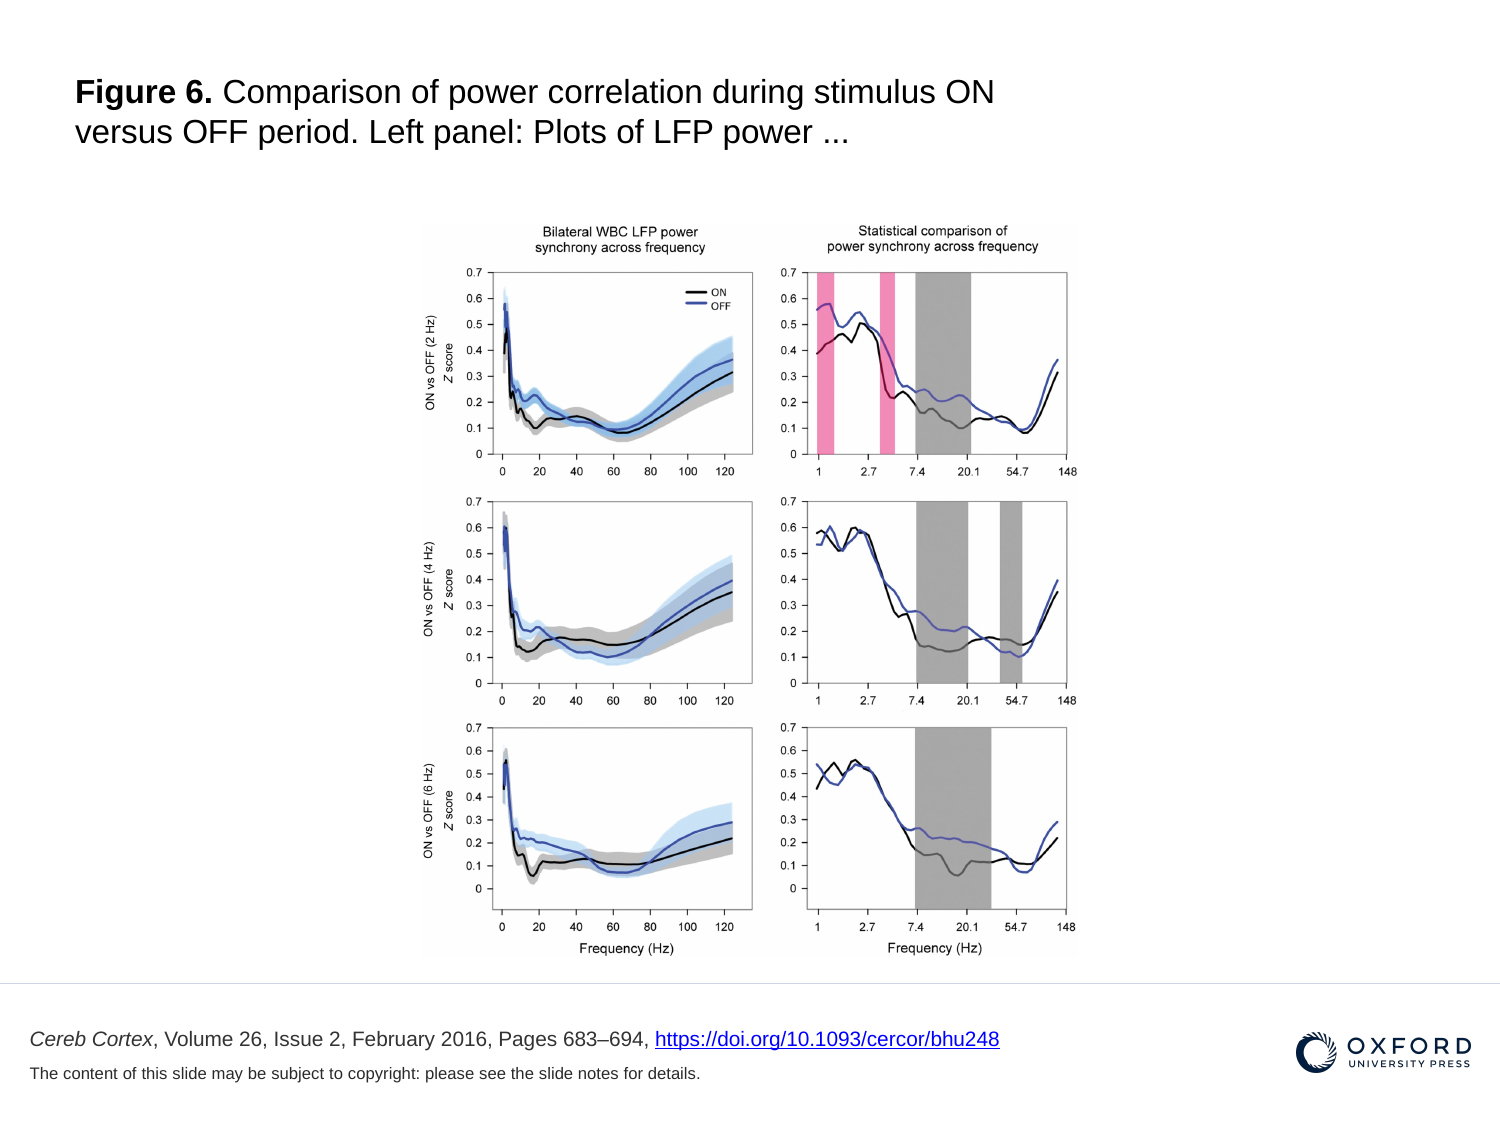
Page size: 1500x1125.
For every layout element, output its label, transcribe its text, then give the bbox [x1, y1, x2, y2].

picture [1296, 1032, 1471, 1073]
title Figure 6. Comparison of power correlation during stimulus ON versus OFF period. Left panel: Plots of LFP power ... [75, 69, 1078, 171]
footer Cereb Cortex, Volume 26, Issue 2, February 2016, Pages 683–694, https://doi.org/10.1093/cercor/bhu248 The content of this slide may be subject to copyright: please see the slide notes for details. [0, 983, 1260, 1125]
picture [422, 224, 1078, 957]
